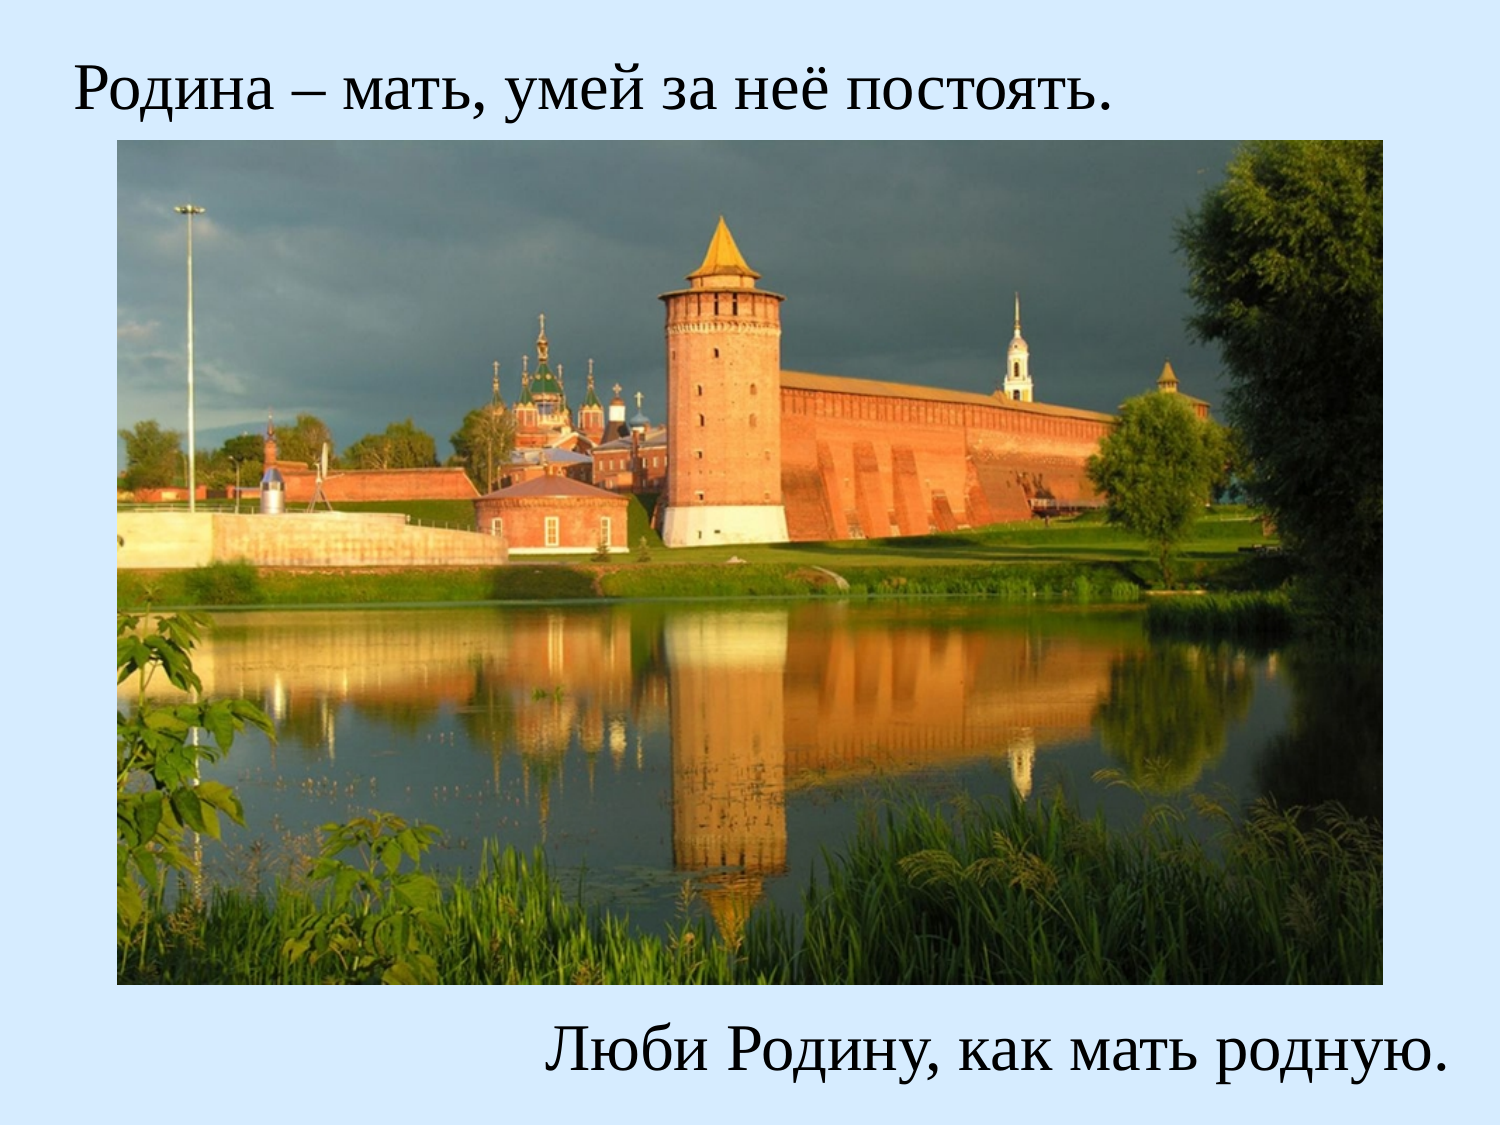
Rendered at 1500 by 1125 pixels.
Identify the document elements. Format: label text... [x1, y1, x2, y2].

text_box Люби Родину, как мать родную. [70, 996, 1466, 1091]
picture [116, 140, 1383, 985]
text_box Родина – мать, умей за неё постоять. [58, 35, 1500, 290]
